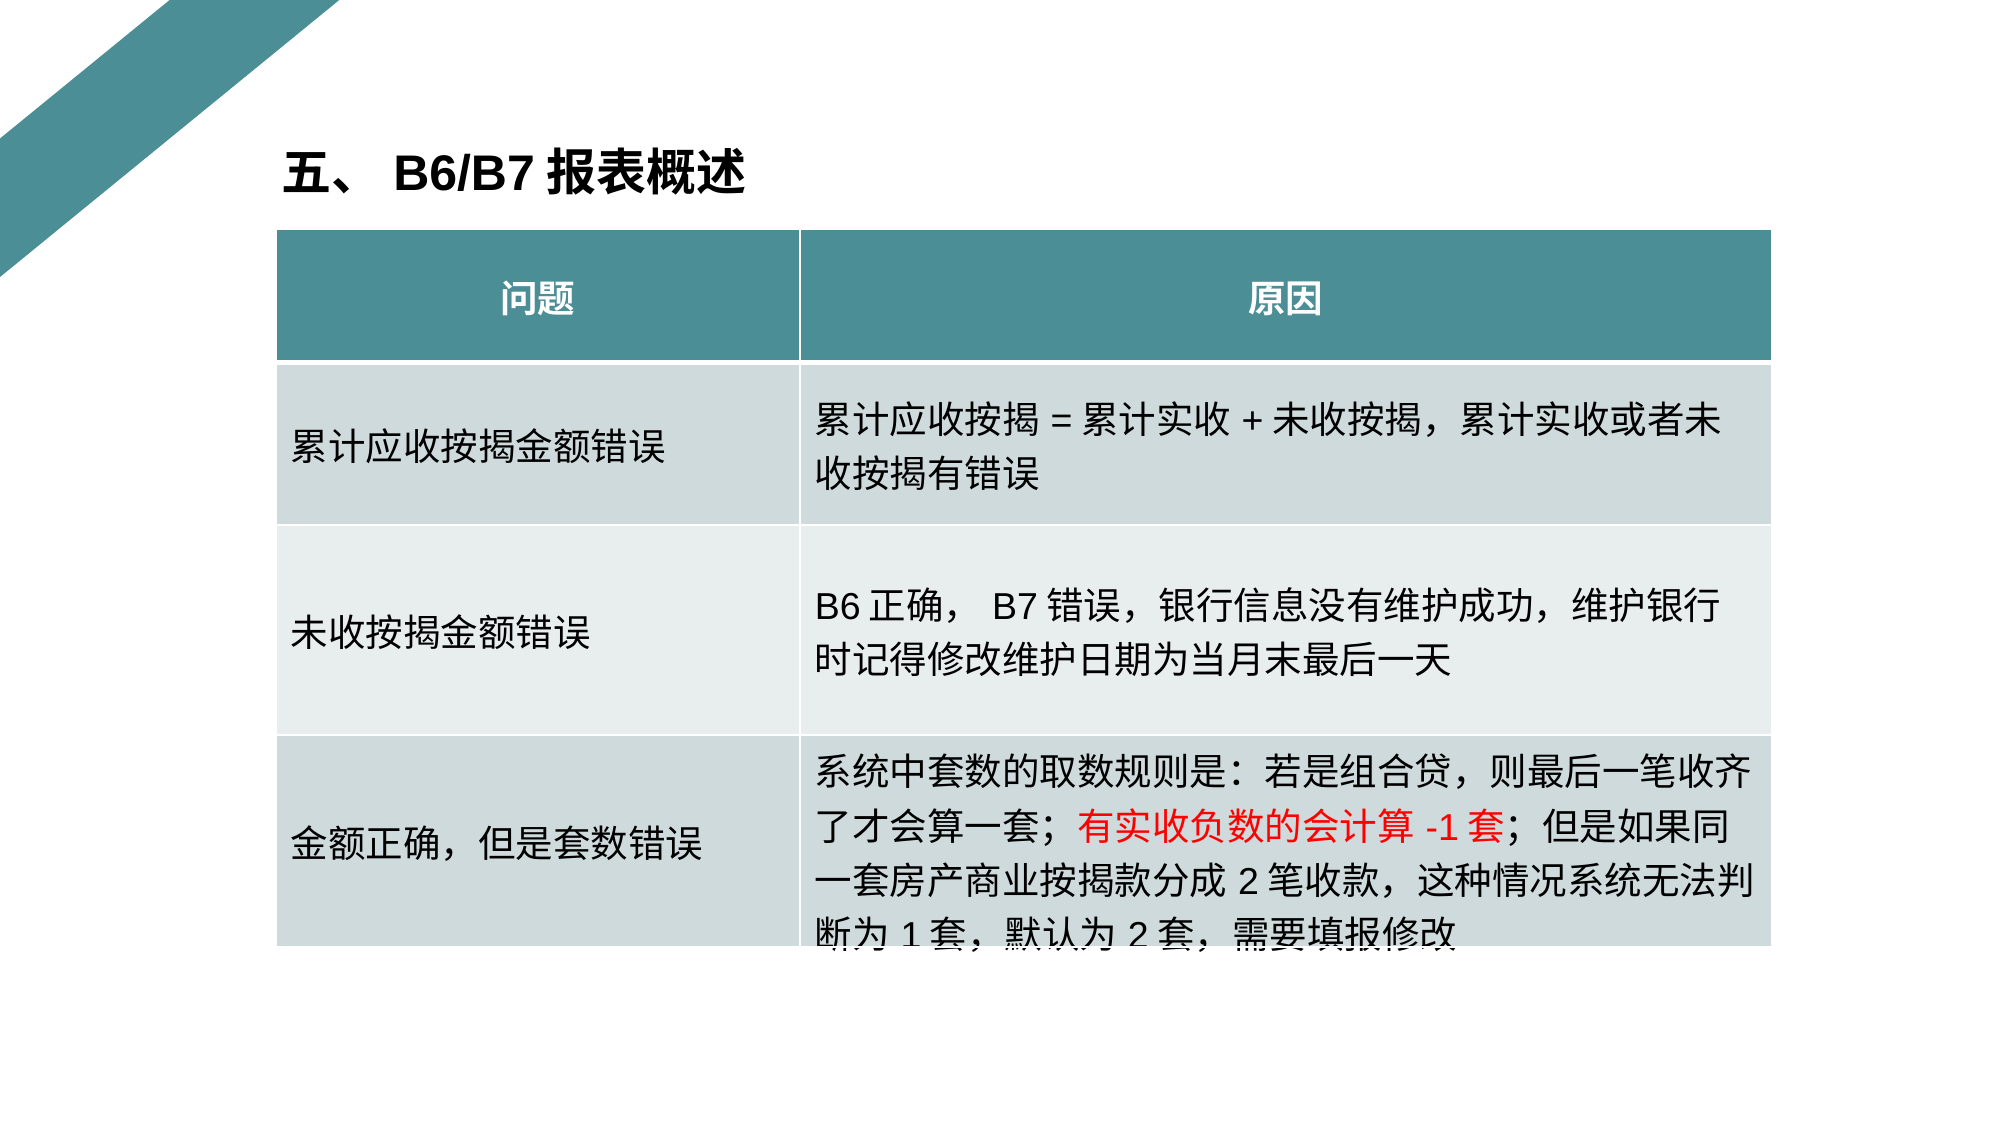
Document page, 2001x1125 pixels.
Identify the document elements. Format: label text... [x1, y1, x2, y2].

table_cell 系统中套数的取数规则是：若是组合贷，则最后一笔收齐了才会算一套；有实收负数的会计算-1套；但是如果同一套房产商业按揭款分成2笔收款，这种情况系统无法判断为1套，默认为2套，需要填报修改 [801, 736, 1771, 946]
table_header 原因 [801, 230, 1771, 360]
table_cell 未收按揭金额错误 [277, 526, 799, 734]
table_cell 累计应收按揭=累计实收+未收按揭，累计实收或者未收按揭有错误 [801, 365, 1771, 524]
table_cell 金额正确，但是套数错误 [277, 736, 799, 946]
table_cell 累计应收按揭金额错误 [277, 365, 799, 524]
text_box 五、B6/B7报表概述 [266, 133, 762, 208]
table_cell B6正确，B7错误，银行信息没有维护成功，维护银行时记得修改维护日期为当月末最后一天 [801, 526, 1771, 734]
table_header 问题 [277, 230, 799, 360]
